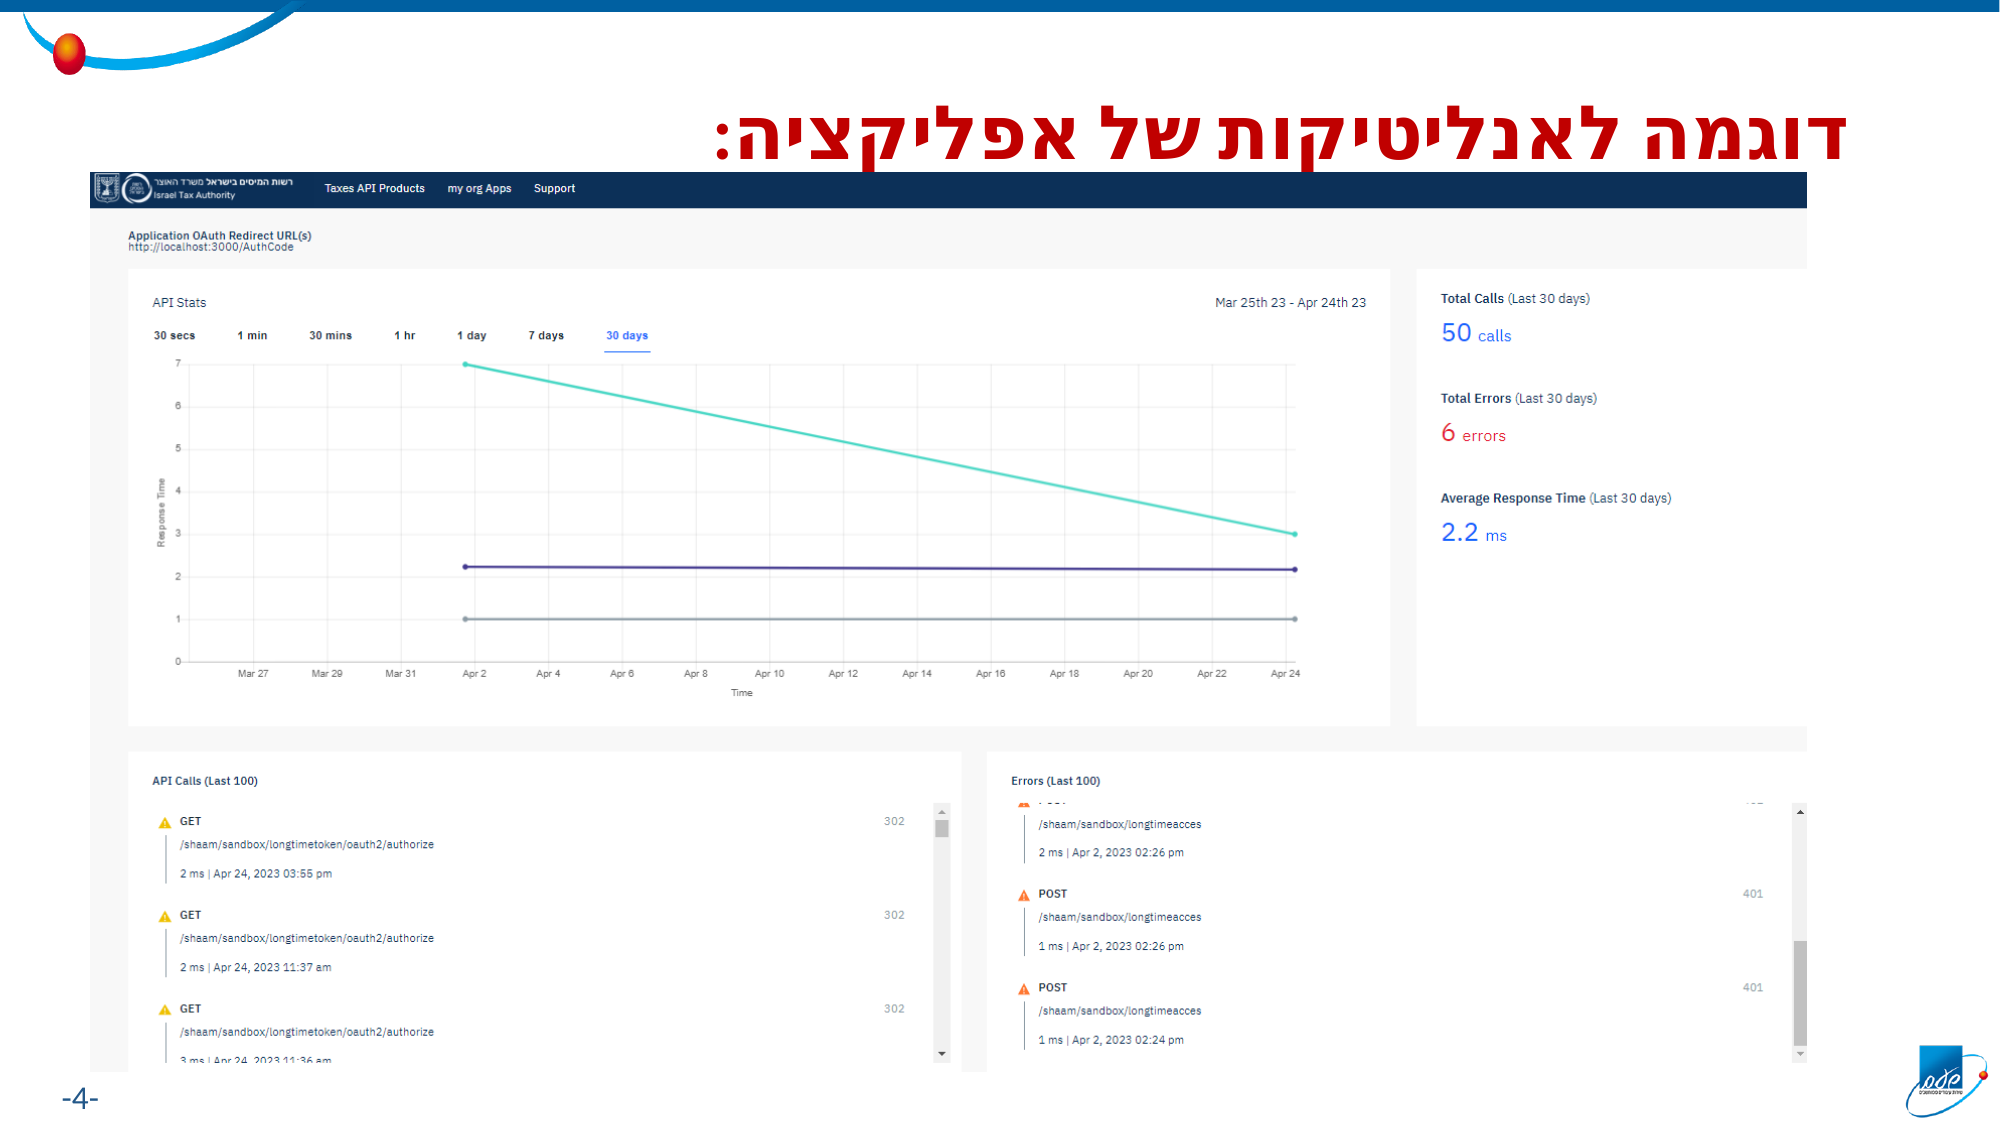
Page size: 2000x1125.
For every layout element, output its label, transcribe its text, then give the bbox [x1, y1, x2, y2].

picture [1903, 1032, 2000, 1124]
picture [90, 172, 1807, 1072]
picture [19, 1, 397, 77]
text_box דוגמה לאנליטיקות של אפליקציה: [231, 42, 1866, 184]
